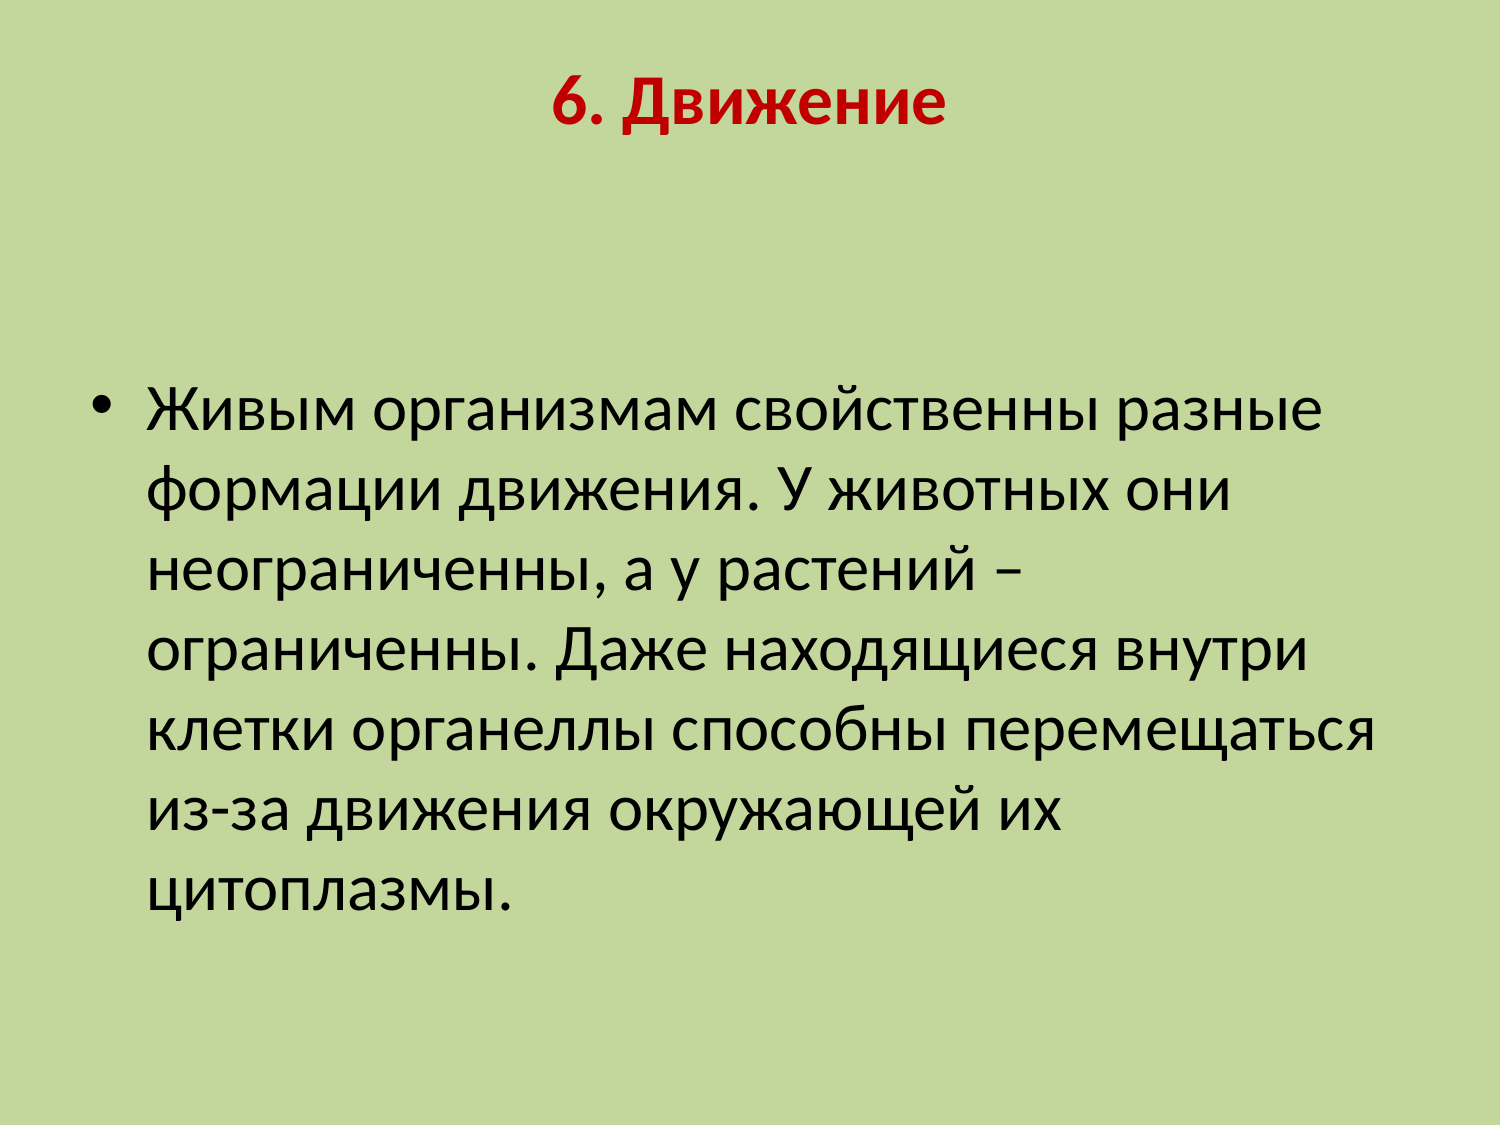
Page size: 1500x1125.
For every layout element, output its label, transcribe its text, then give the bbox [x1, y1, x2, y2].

title 6. Движение [75, 45, 1425, 233]
list Живым организмам свойственны разные формации движения. У животных они неограниченны, а у растений – ограниченны. Даже находящиеся внутри клетки органеллы способны перемещаться из-за движения окружающей их цитоплазмы. [75, 262, 1425, 1005]
